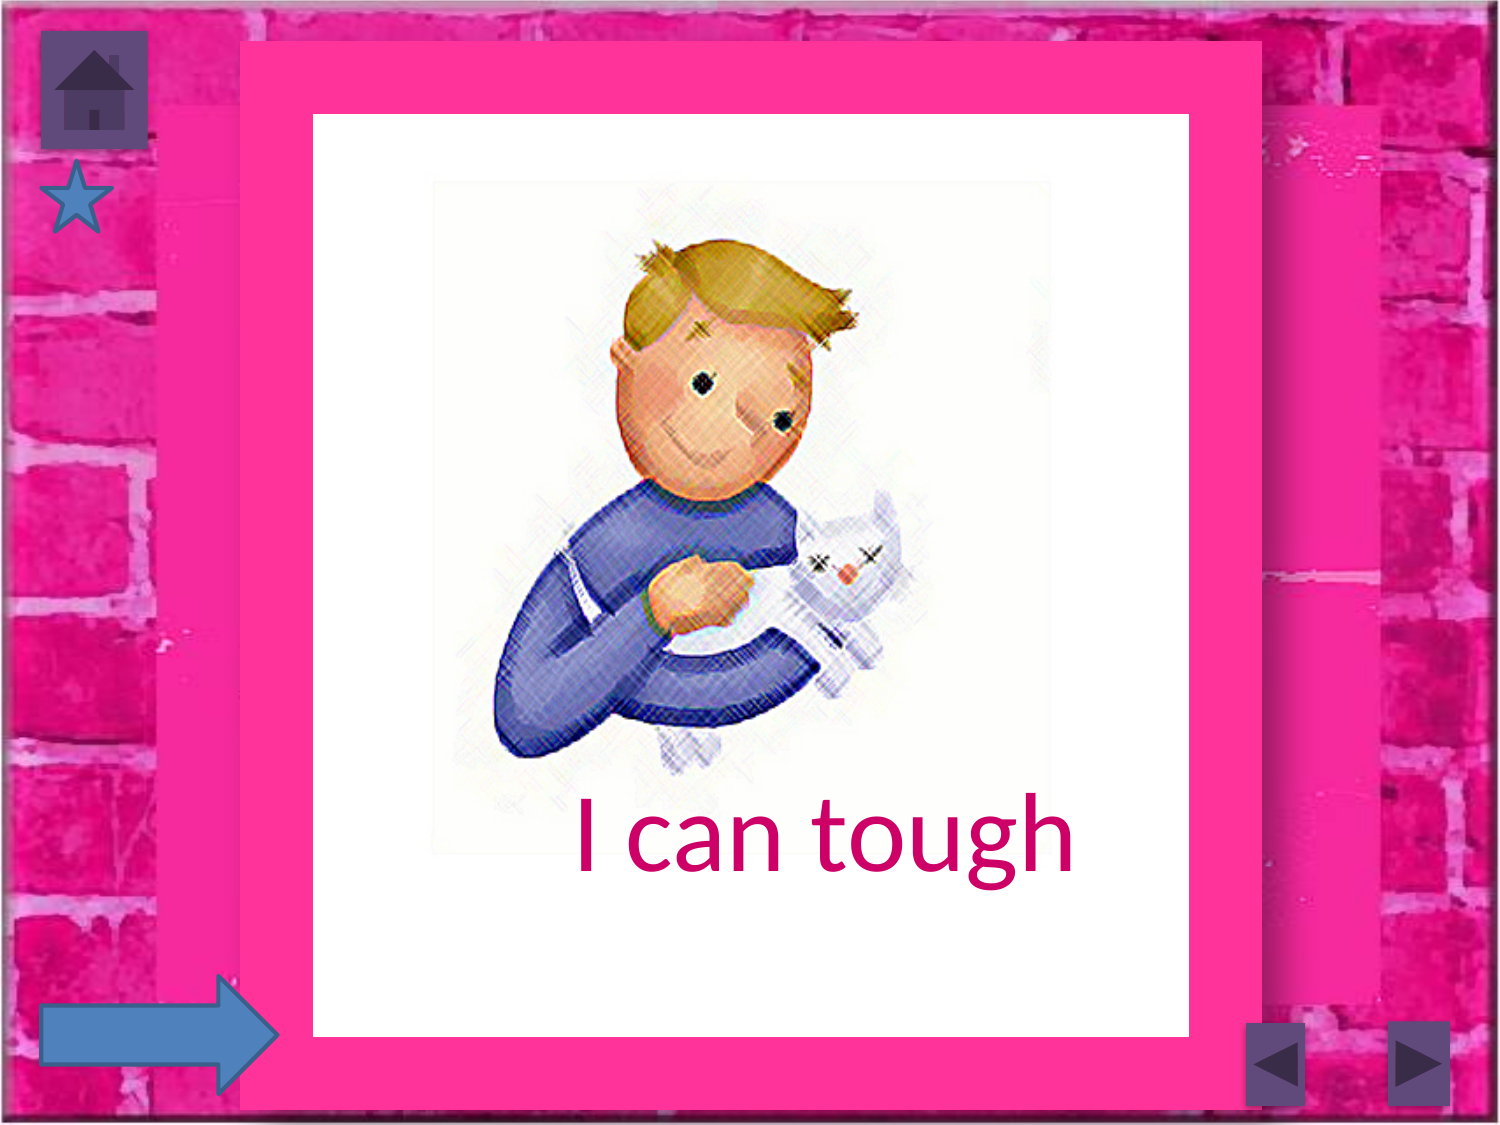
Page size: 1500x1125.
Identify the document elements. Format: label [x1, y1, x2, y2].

picture [0, 0, 1500, 1125]
text_box [39, 973, 280, 1096]
text_box [41, 30, 148, 149]
text_box [39, 158, 115, 234]
text_box [1246, 1023, 1306, 1106]
text_box [1387, 1021, 1450, 1106]
